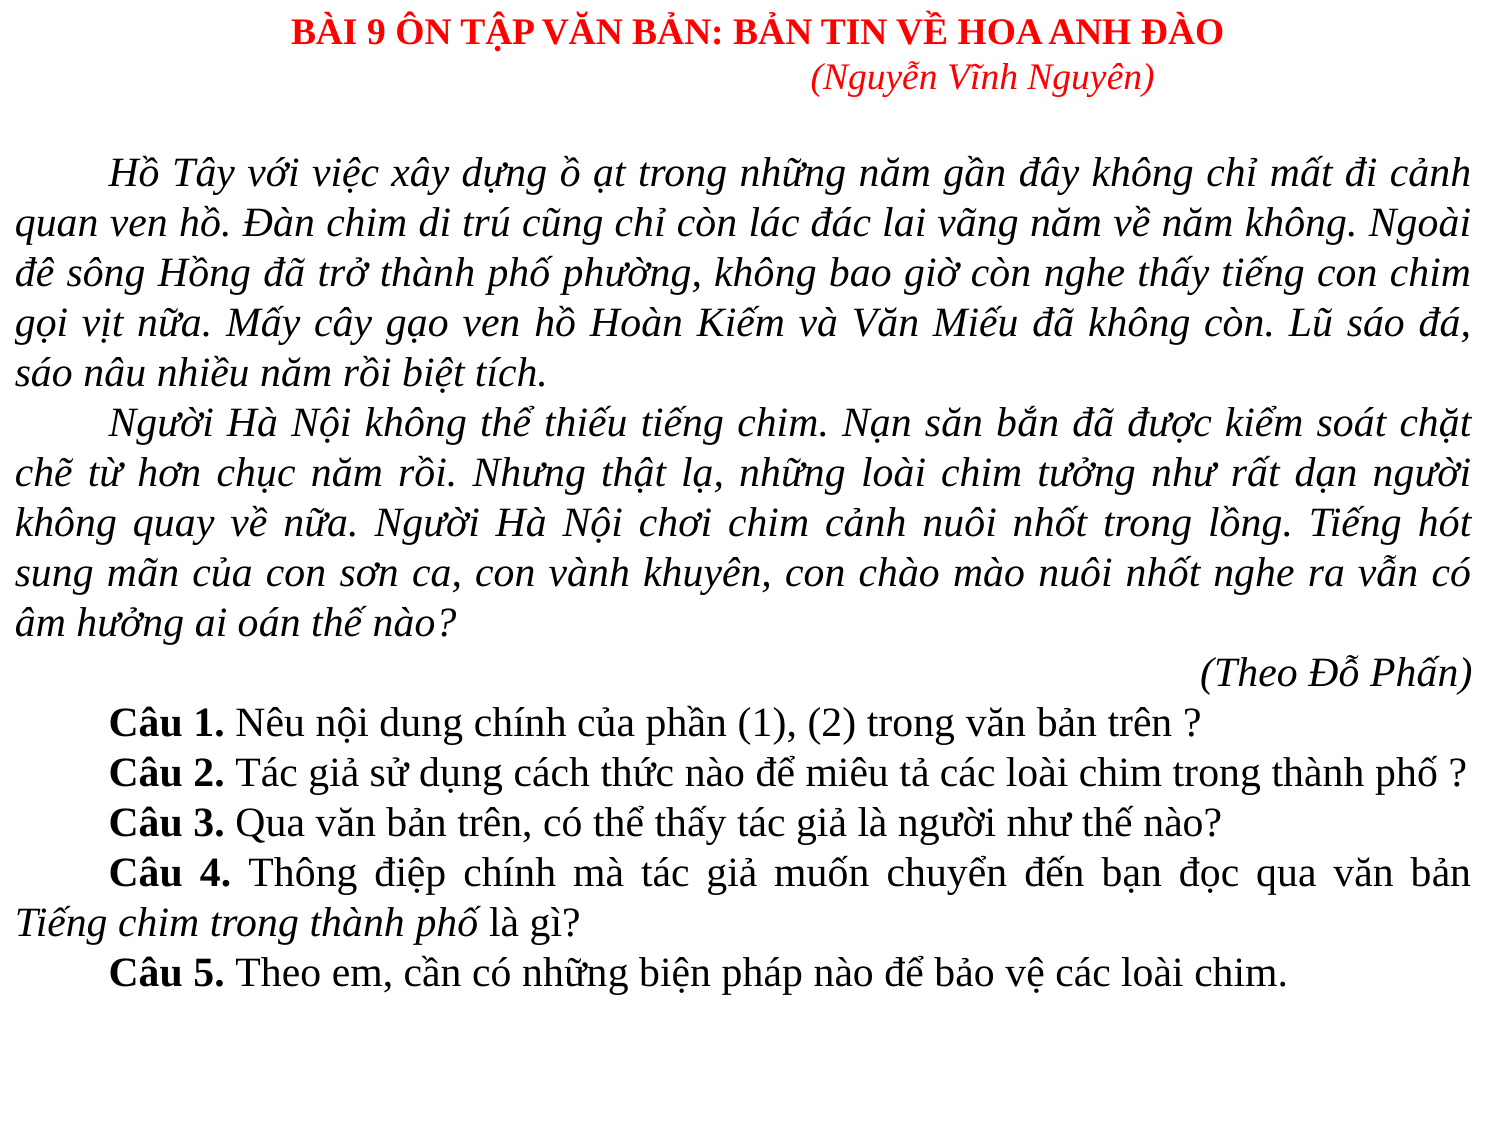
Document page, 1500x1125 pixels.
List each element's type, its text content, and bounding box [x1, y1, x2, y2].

text_box BÀI 9 ÔN TẬP VĂN BẢN: BẢN TIN VỀ HOA ANH ĐÀO (Nguyễn Vĩnh Nguyên) [14, 0, 1500, 150]
text_box Hồ Tây với việc xây dựng ồ ạt trong những năm gần đây không chỉ mất đi cảnh quan ven hồ. Đàn chim di trú cũng chỉ còn lác đác lai vãng năm về năm không. Ngoài đê sông Hồng đã trở thành phố phường, không bao giờ còn nghe thấy tiếng con chim gọi vịt nữa. Mấy cây gạo ven hồ Hoàn Kiếm và Văn Miếu đã không còn. Lũ sáo đá, sáo nâu nhiều năm rồi biệt tích. Người Hà Nội không thể thiếu tiếng chim. Nạn săn bắn đã được kiểm soát chặt chẽ từ hơn chục năm rồi. Nhưng thật lạ, những loài chim tưởng như rất dạn người không quay về nữa. Người Hà Nội chơi chim cảnh nuôi nhốt trong lồng. Tiếng hót sung mãn của con sơn ca, con vành khuyên, con chào mào nuôi nhốt nghe ra vẫn có âm hưởng ai oán thế nào? (Theo Đỗ Phấn) Câu 1. Nêu nội dung chính của phần (1), (2) trong văn bản trên ? Câu 2. Tác giả sử dụng cách thức nào để miêu tả các loài chim trong thành phố ? Câu 3. Qua văn bản trên, có thể thấy tác giả là người như thế nào? Câu 4. Thông điệp chính mà tác giả muốn chuyển đến bạn đọc qua văn bản Tiếng chim trong thành phố là gì? Câu 5. Theo em, cần có những biện pháp nào để bảo vệ các loài chim. [0, 137, 1488, 1048]
